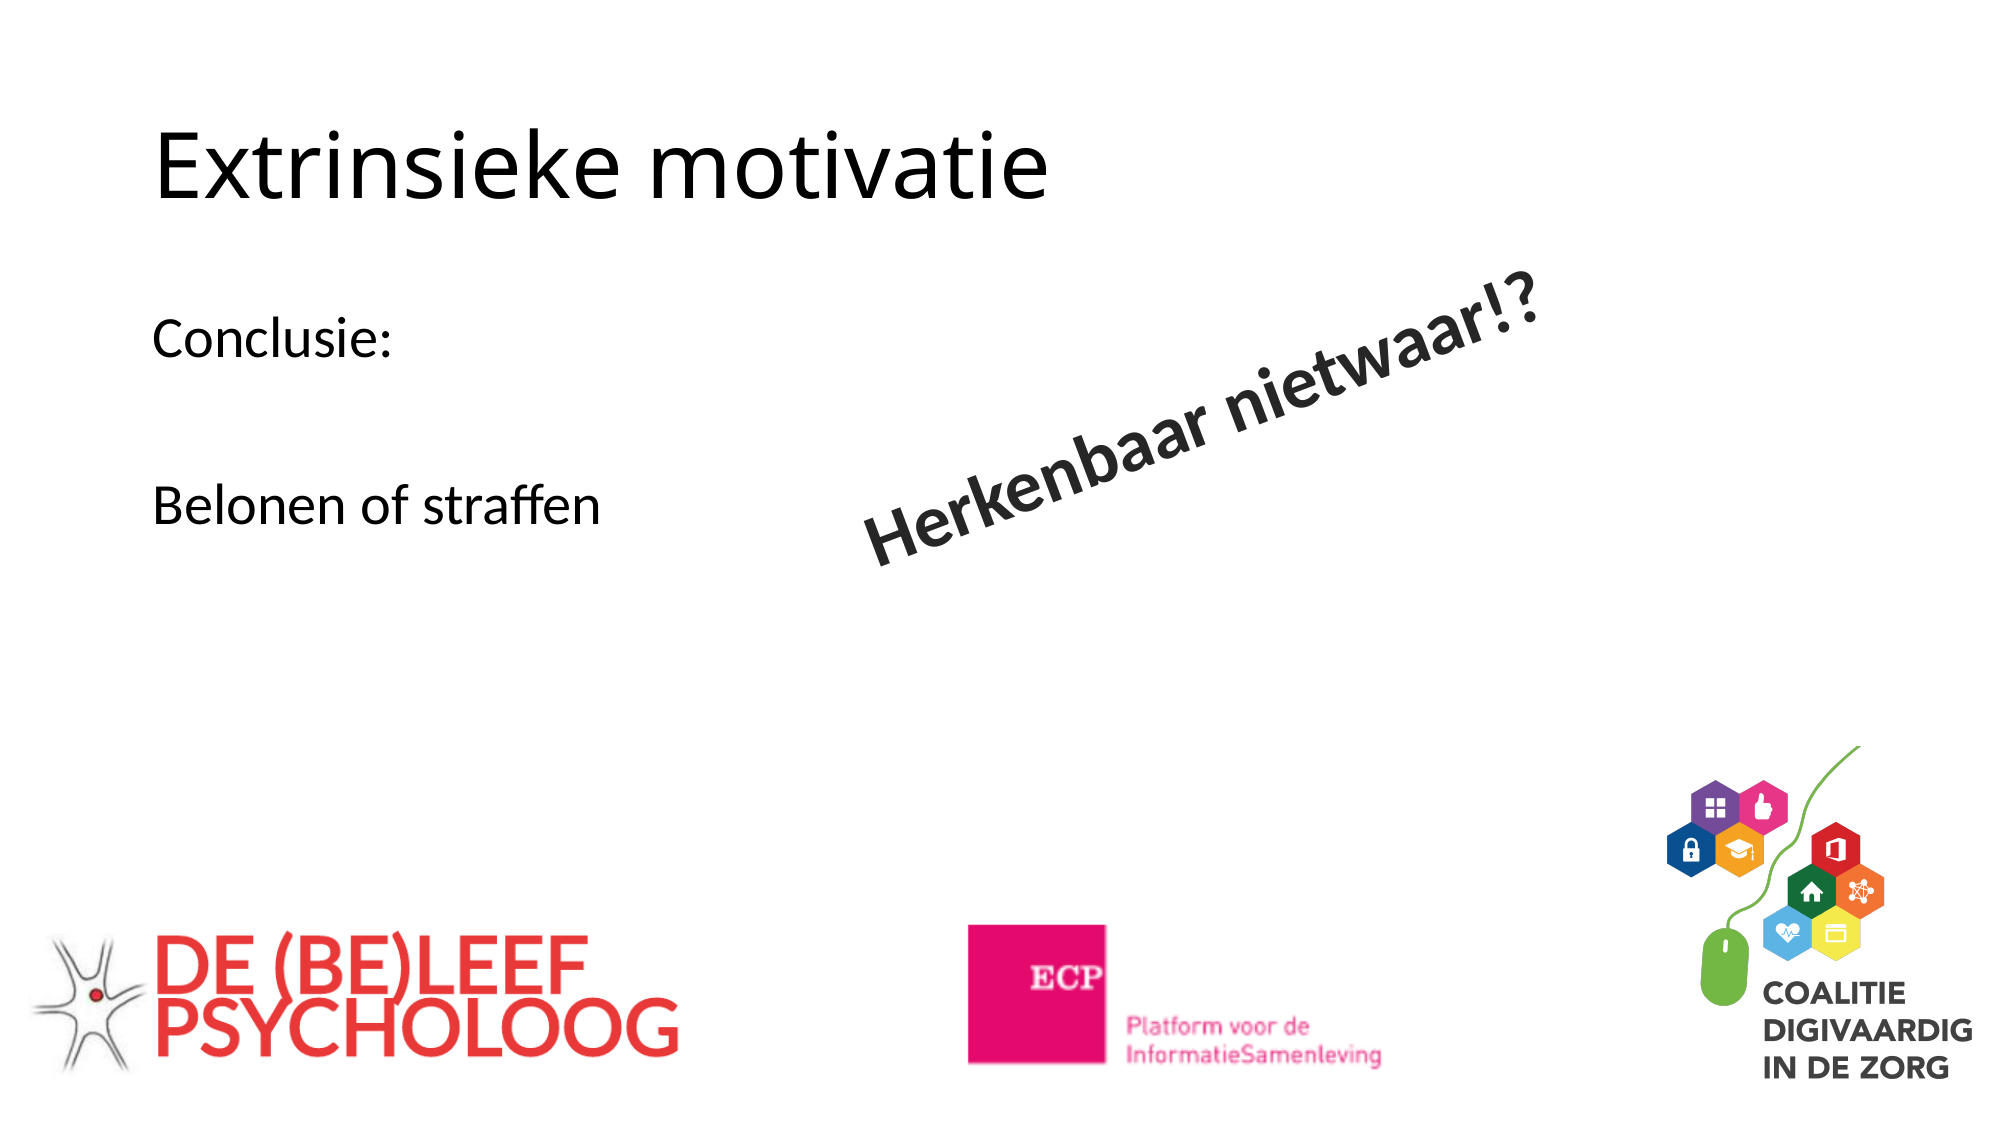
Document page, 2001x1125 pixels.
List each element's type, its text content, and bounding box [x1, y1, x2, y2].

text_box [28, 746, 1972, 1107]
list Conclusie: Belonen of straffen [137, 299, 1863, 746]
text_box Herkenbaar nietwaar!? [834, 224, 1590, 596]
title Extrinsieke motivatie [137, 59, 1863, 278]
